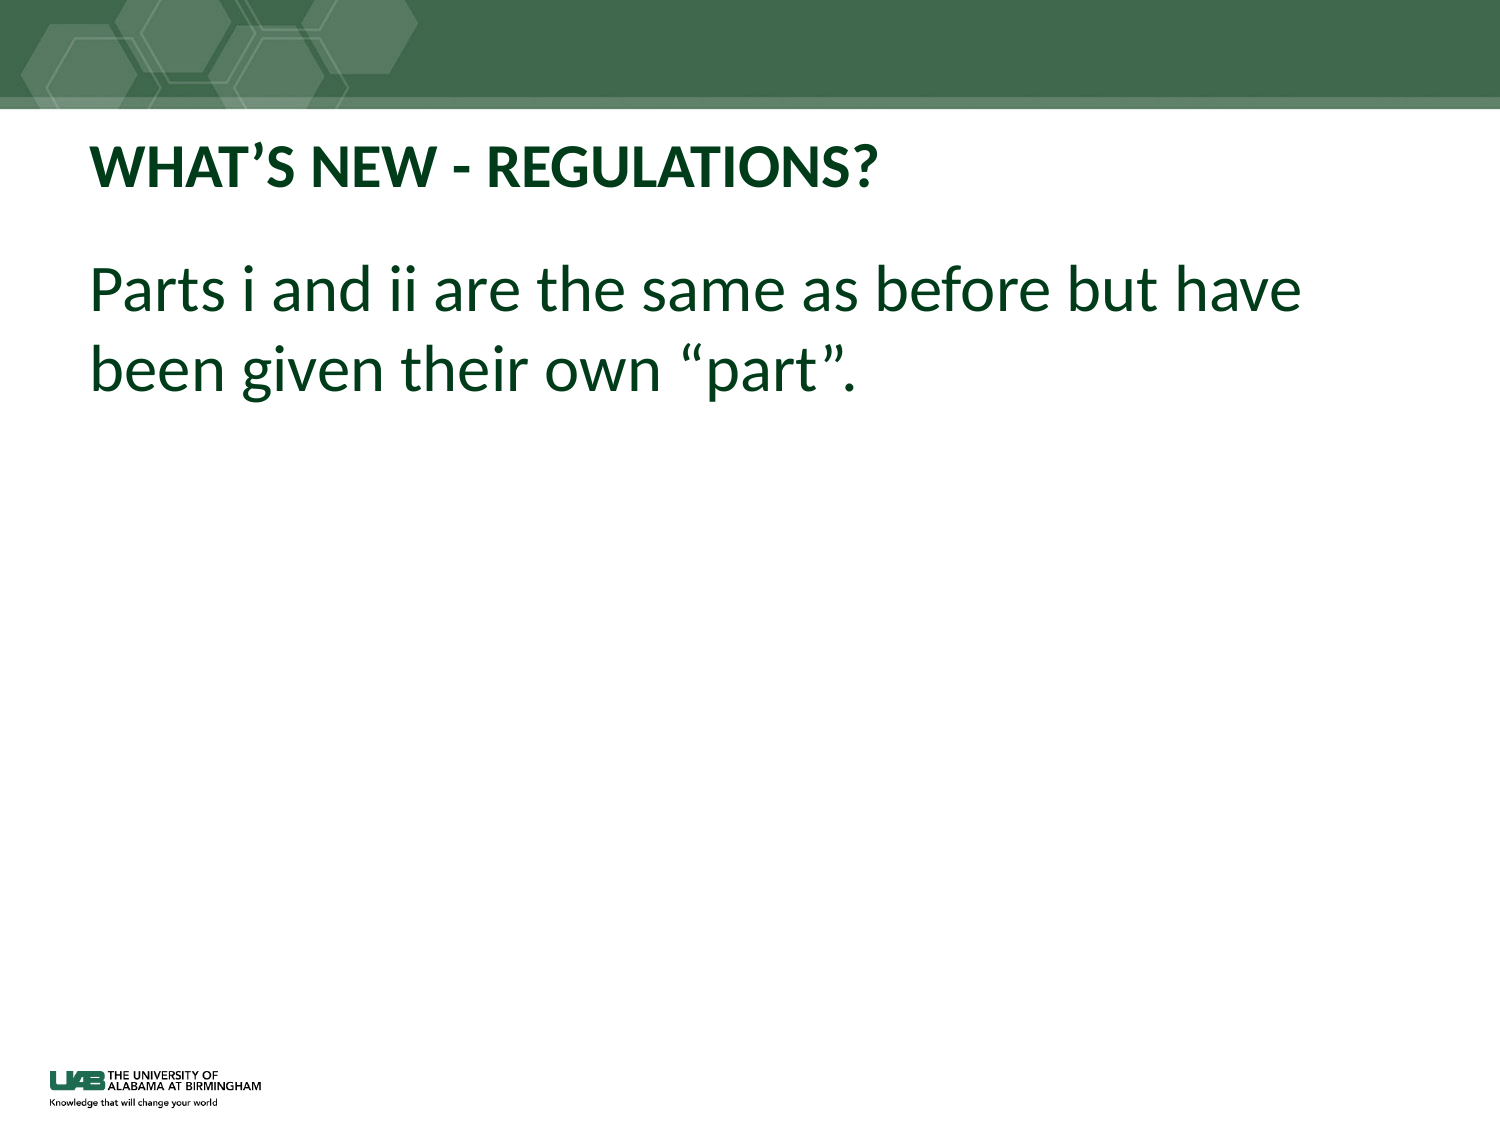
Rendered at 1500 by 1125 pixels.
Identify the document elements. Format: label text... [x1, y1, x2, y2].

picture [0, 0, 1500, 1125]
list Parts i and ii are the same as before but have been given their own “part”. [75, 237, 1425, 1045]
title WHAT’S NEW - REGULATIONS? [75, 117, 1463, 279]
